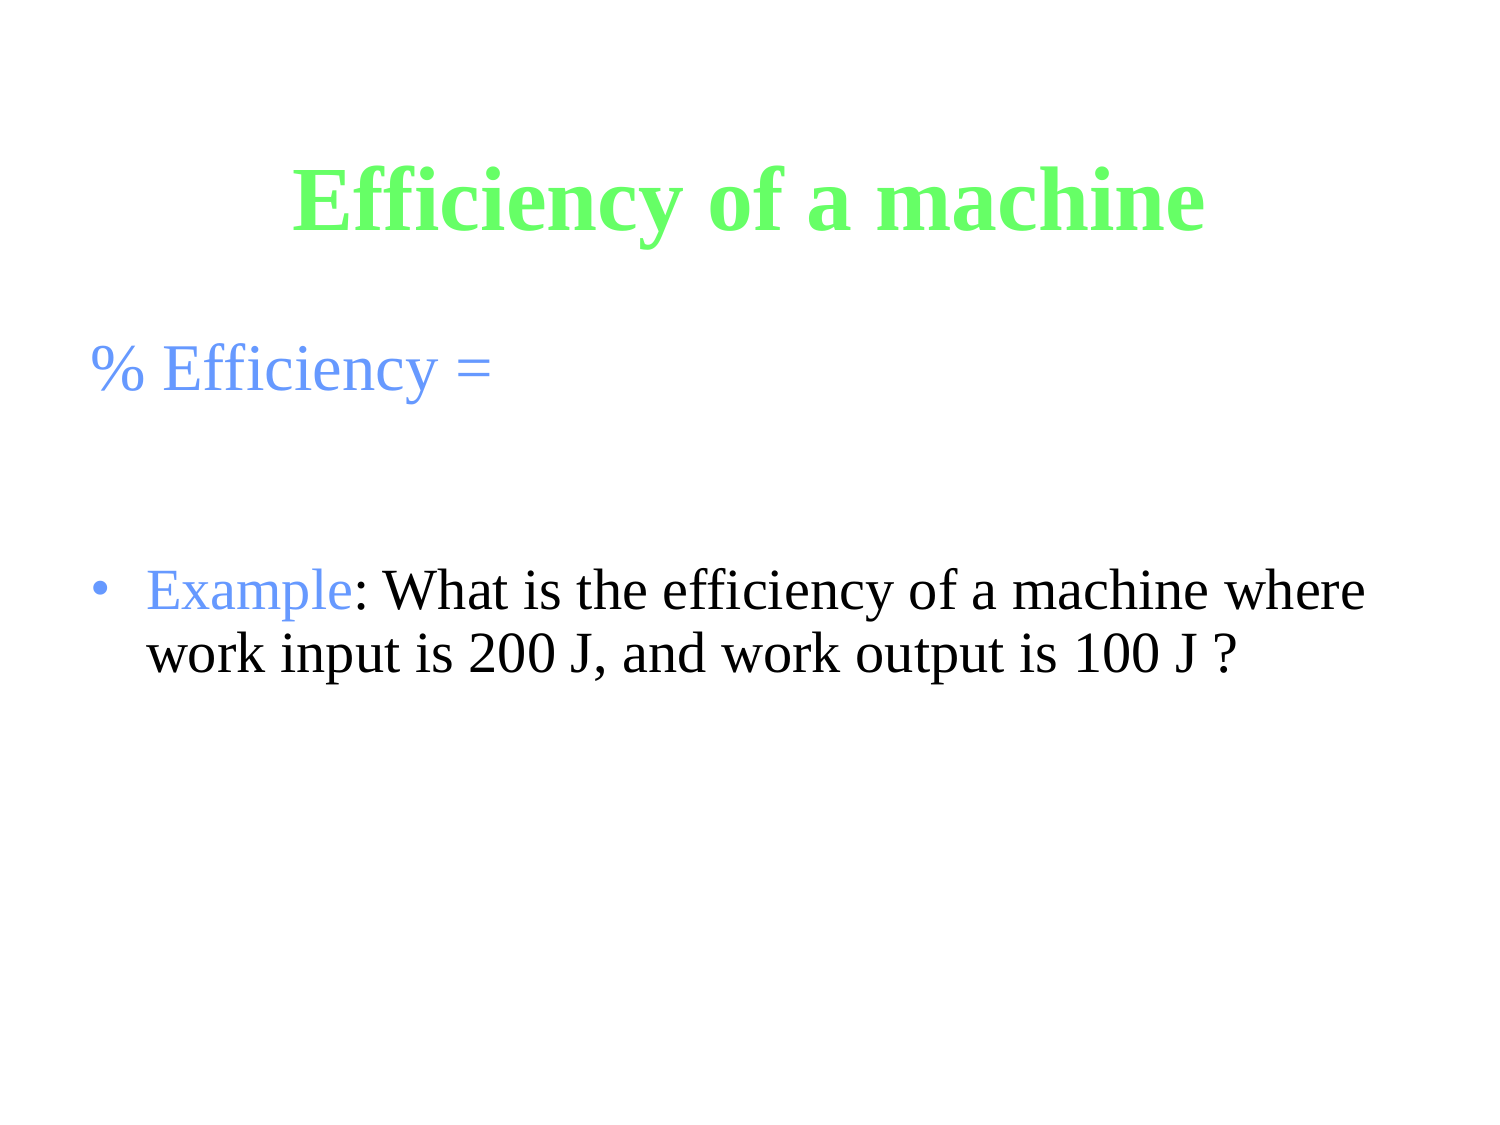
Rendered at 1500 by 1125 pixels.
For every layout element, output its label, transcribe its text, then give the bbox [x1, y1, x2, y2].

list % Efficiency = Example: What is the efficiency of a machine where work input is 200 J, and work output is 100 J ? [75, 324, 1450, 1000]
title Efficiency of a machine [112, 99, 1388, 288]
